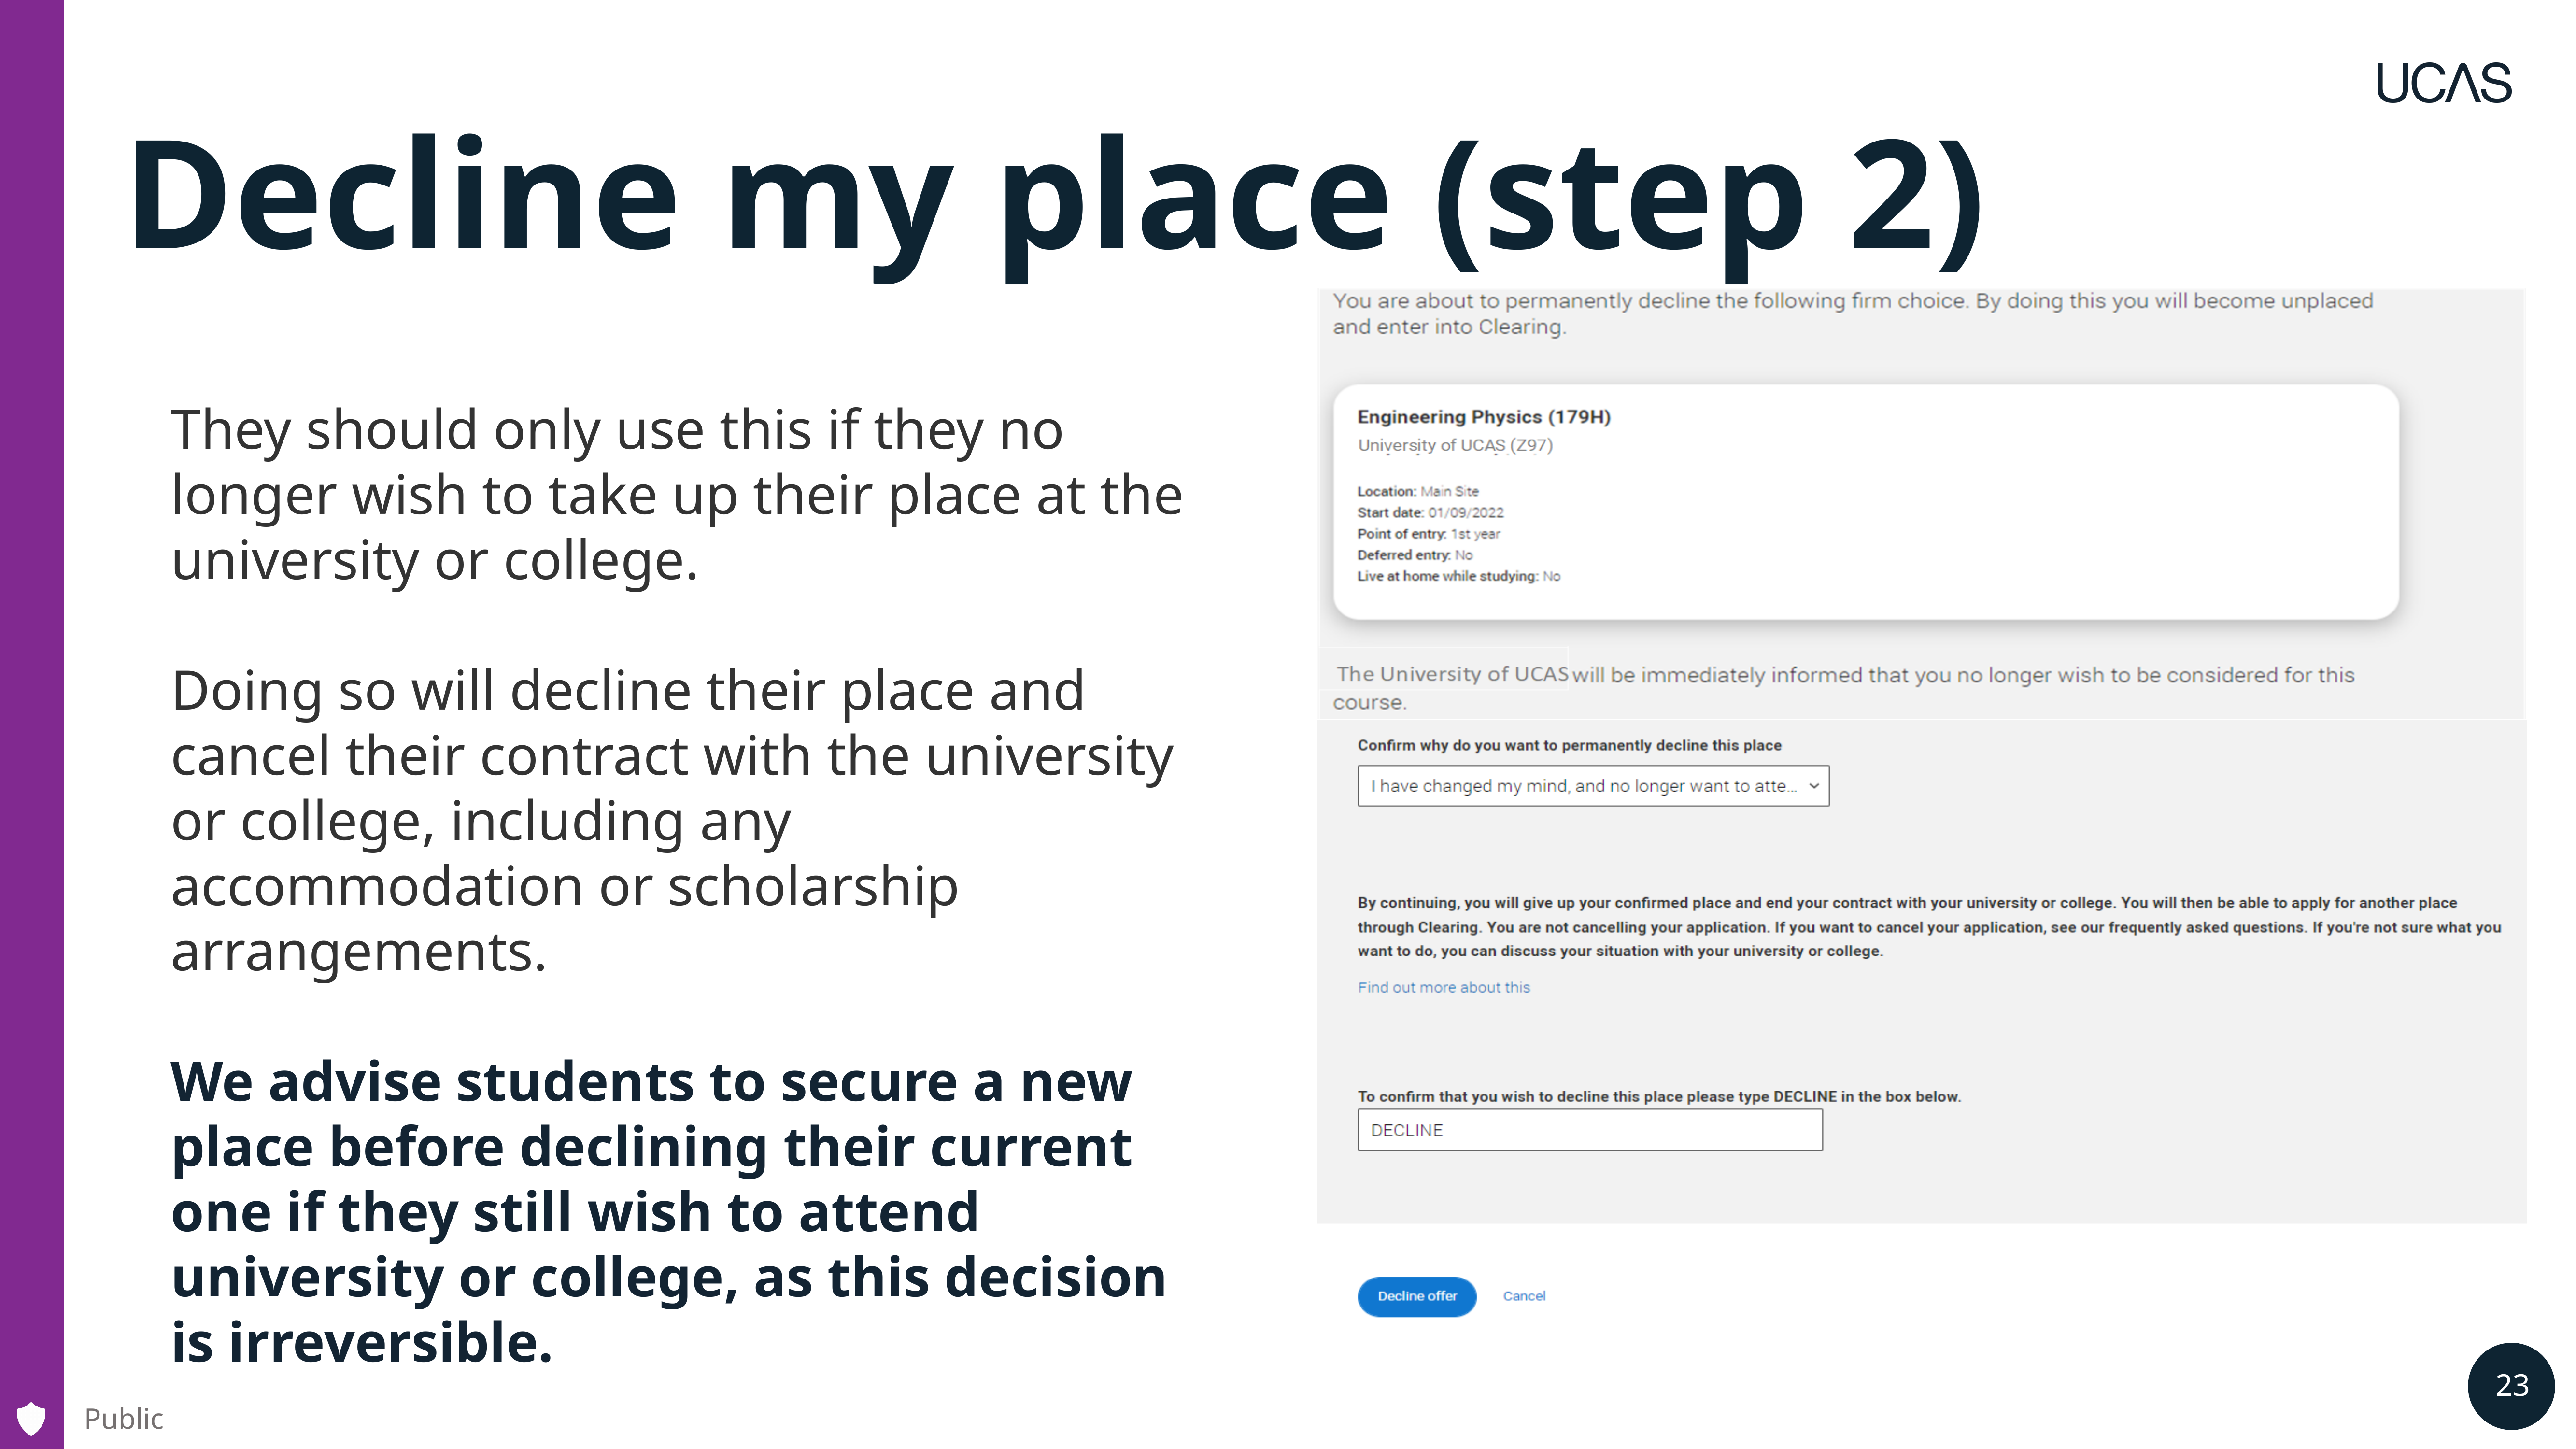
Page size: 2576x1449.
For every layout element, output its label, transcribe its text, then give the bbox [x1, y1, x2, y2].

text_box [1316, 287, 2527, 1327]
list Public [64, 1399, 163, 1439]
title Decline my place (step 2) [122, 124, 2512, 287]
picture [11, 1399, 51, 1439]
text_box They should only use this if they no longer wish to take up their place at the university or college. Doing so will decline their place and cancel their contract with the university or college, including any accommodation or scholarship arrangements. We advise students to secure a new place before declining their current one if they still wish to attend university or college, as this decision is irreversible. [163, 391, 1214, 1442]
picture [2378, 62, 2512, 103]
